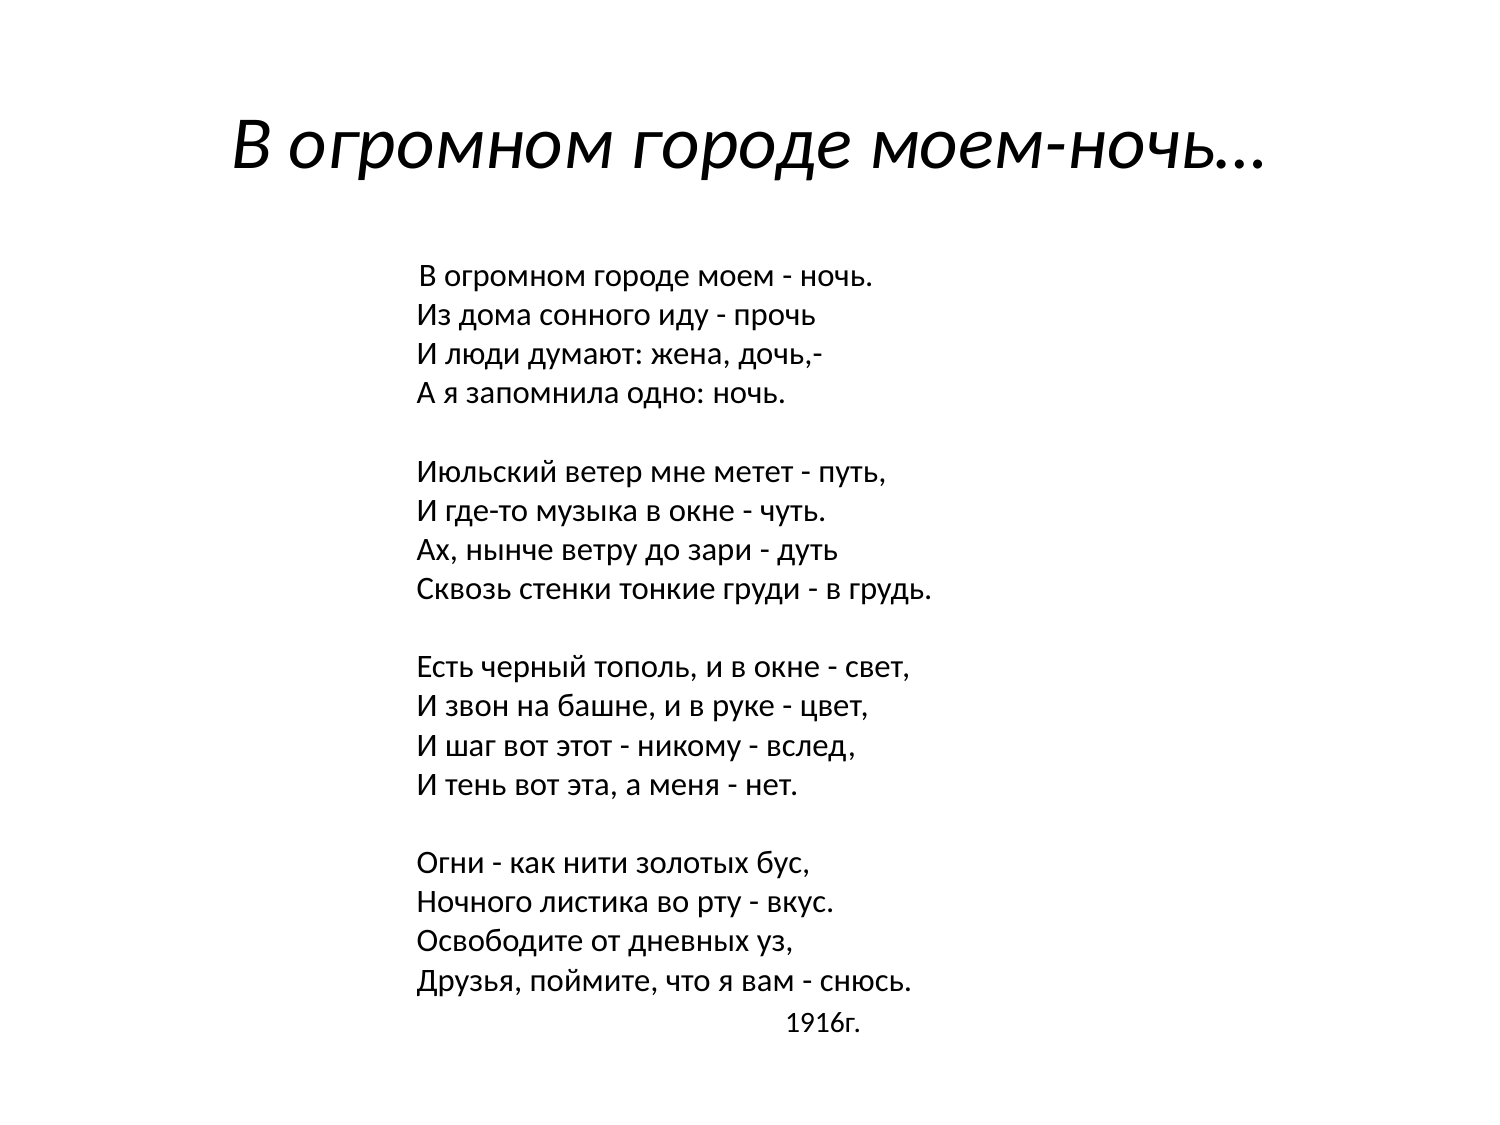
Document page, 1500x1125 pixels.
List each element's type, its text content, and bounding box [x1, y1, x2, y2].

list В огромном городе моем - ночь. Из дома сонного иду - прочь И люди думают: жена, дочь,- А я запомнила одно: ночь. Июльский ветер мне метет - путь, И где-то музыка в окне - чуть. Ах, нынче ветру до зари - дуть Сквозь стенки тонкие груди - в грудь. Есть черный тополь, и в окне - свет, И звон на башне, и в руке - цвет, И шаг вот этот - никому - вслед, И тень вот эта, а меня - нет. Огни - как нити золотых бус, Ночного листика во рту - вкус. Освободите от дневных уз, Друзья, поймите, что я вам - снюсь. 1916г. [351, 246, 1015, 1050]
title В огромном городе моем-ночь… [75, 45, 1425, 233]
